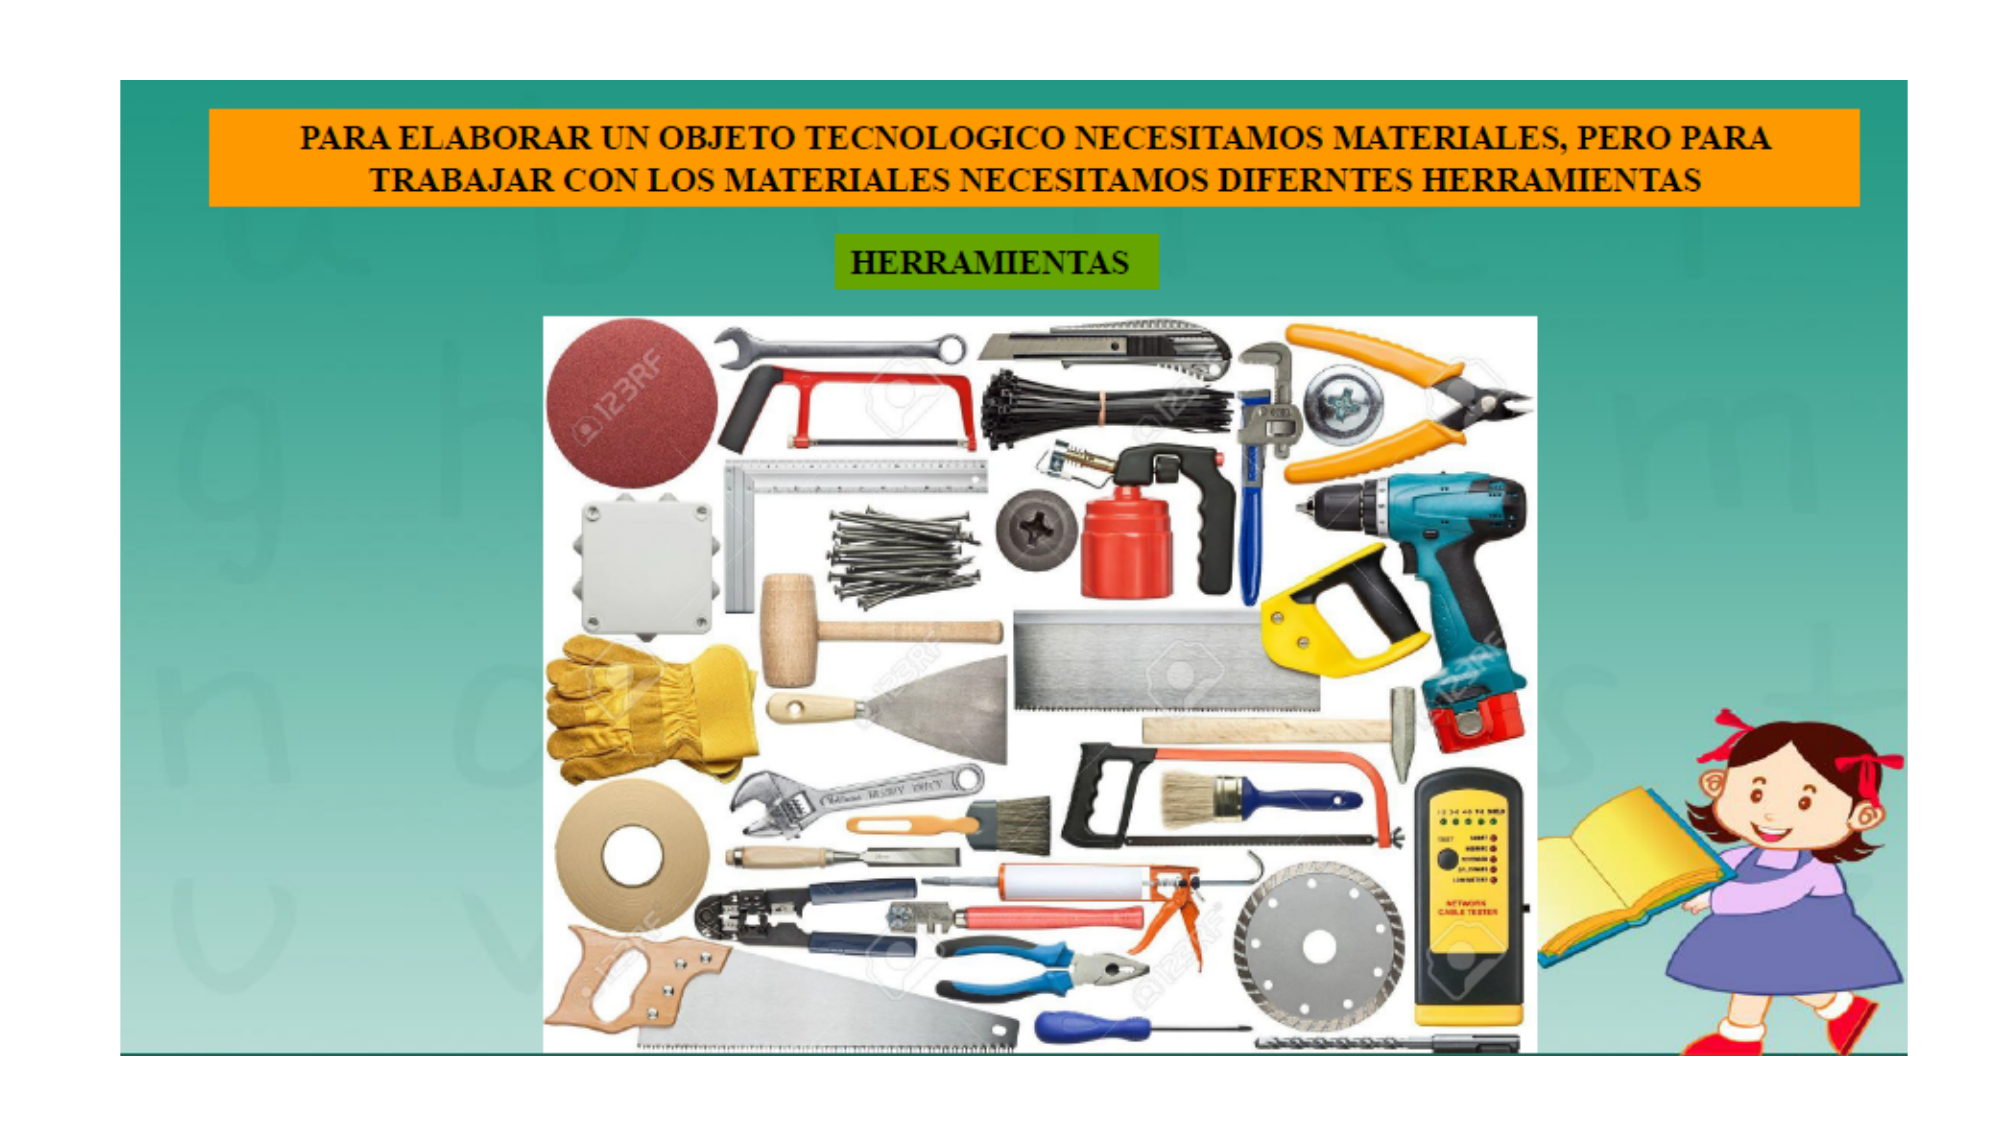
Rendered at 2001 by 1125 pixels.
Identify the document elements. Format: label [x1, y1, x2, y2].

picture [120, 80, 1908, 1056]
